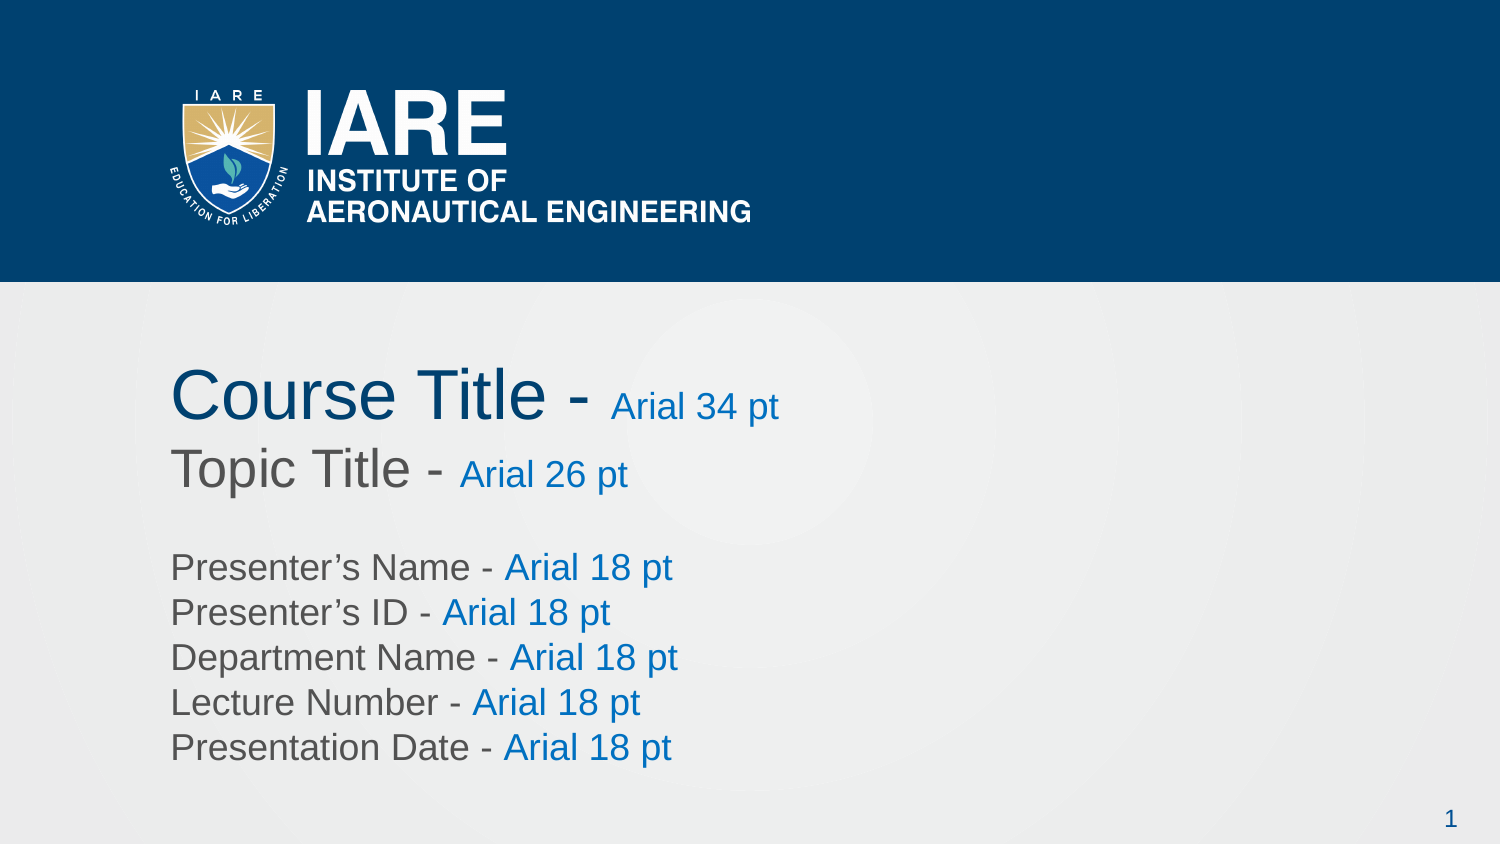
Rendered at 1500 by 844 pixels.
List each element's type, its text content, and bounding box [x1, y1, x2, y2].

title Course Title - Arial 34 pt [170, 357, 1331, 440]
list Topic Title - Arial 26 pt [170, 440, 1331, 503]
list Presenter’s Name - Arial 18 pt Presenter’s ID - Arial 18 pt Department Name - Arial 18 pt Lecture Number - Arial 18 pt Presentation Date - Arial 18 pt [170, 543, 1331, 780]
slide_number 1 [1388, 790, 1474, 844]
picture [170, 90, 750, 225]
